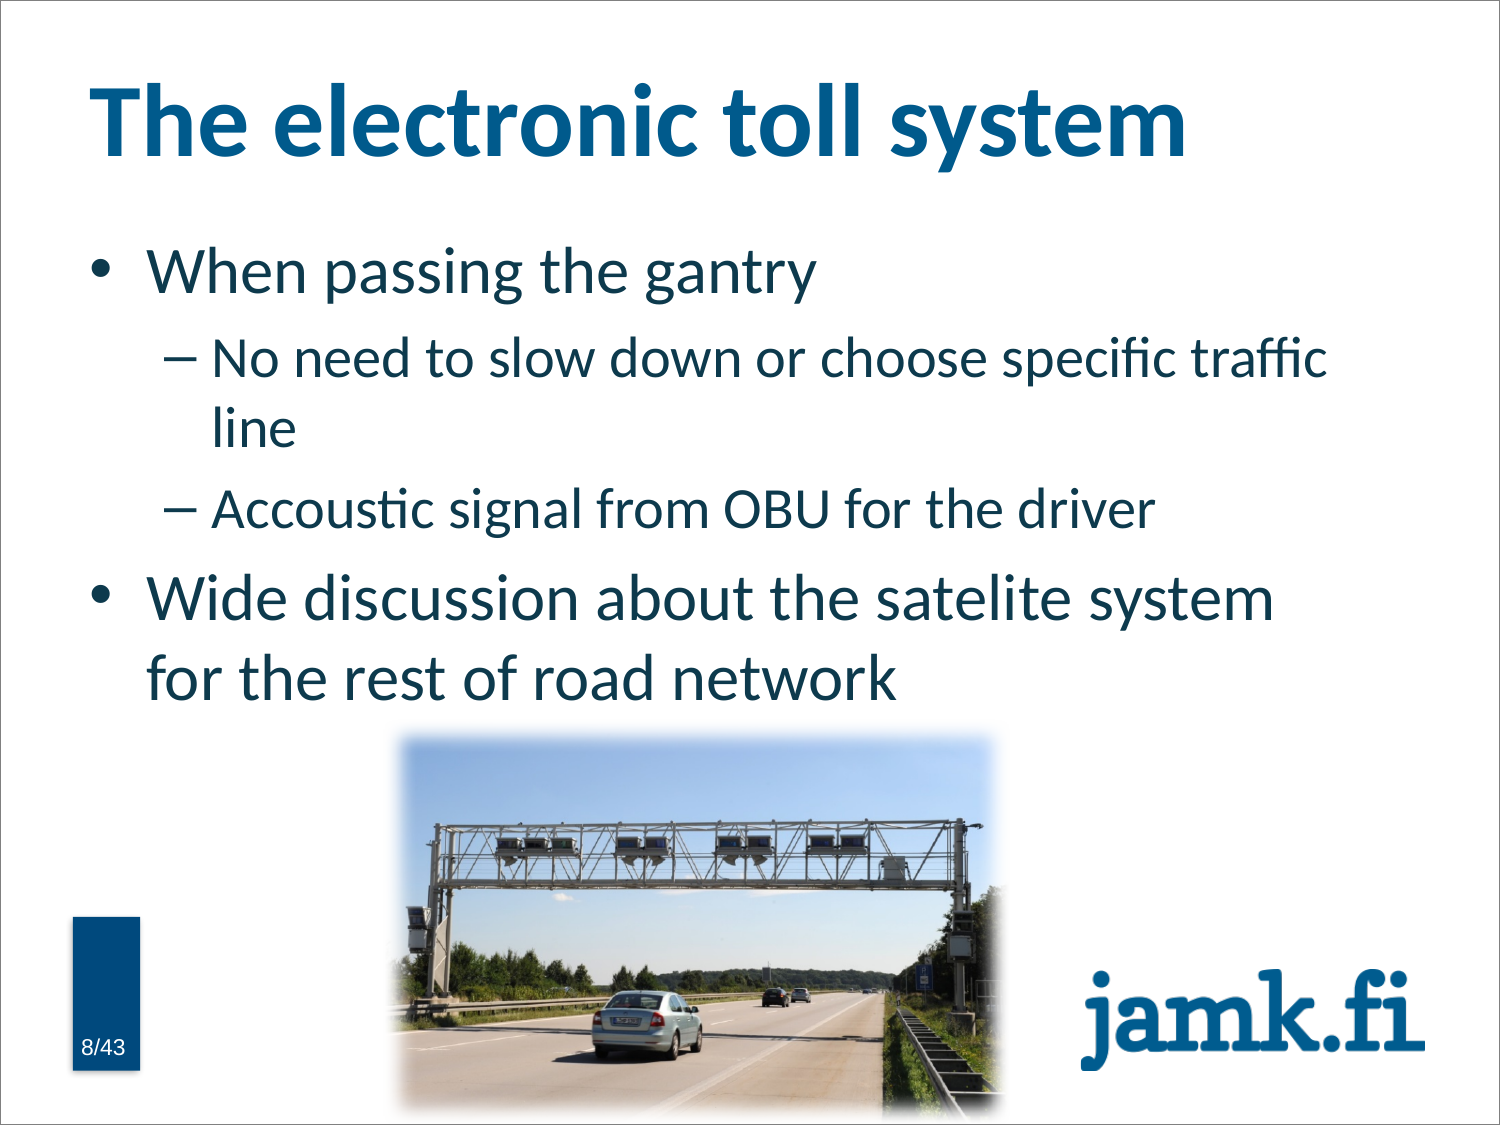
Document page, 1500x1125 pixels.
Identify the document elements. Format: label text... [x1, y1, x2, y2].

list When passing the gantry No need to slow down or choose specific traffic line Accoustic signal from OBU for the driver Wide discussion about the satelite system for the rest of road network [75, 219, 1425, 963]
title The electronic toll system [75, 45, 1425, 219]
picture [383, 718, 1011, 1125]
